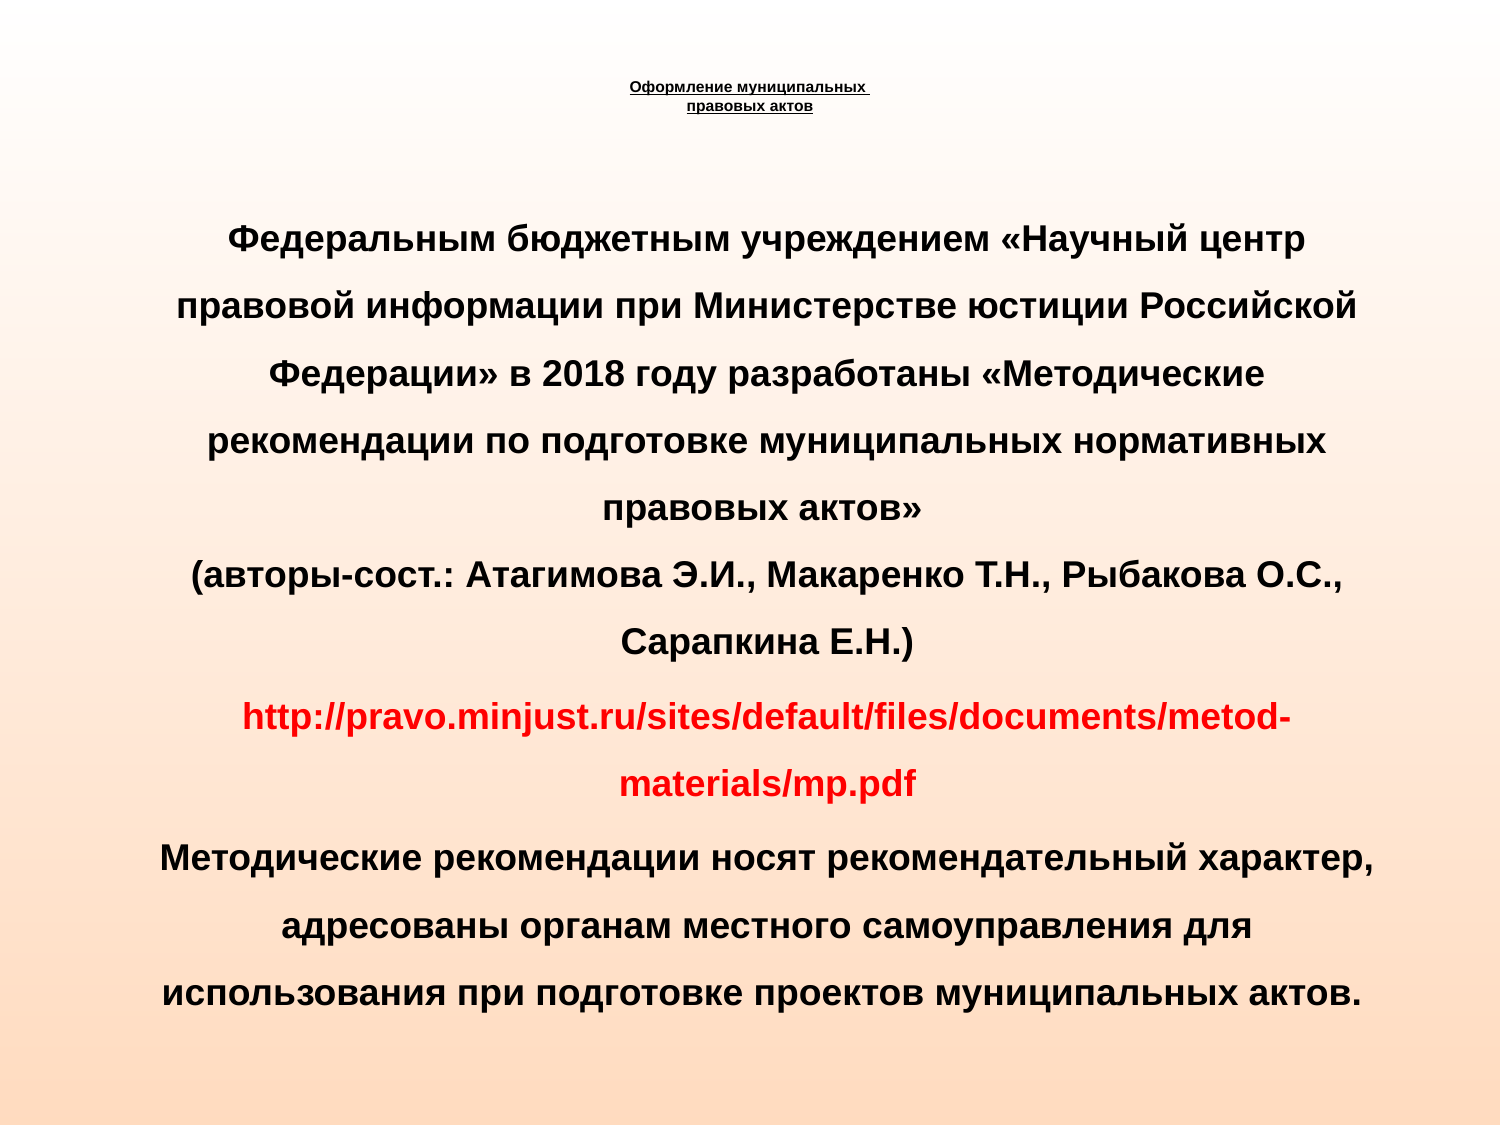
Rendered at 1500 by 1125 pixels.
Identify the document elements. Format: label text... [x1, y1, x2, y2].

subtitle Федеральным бюджетным учреждением «Научный центр правовой информации при Министерстве юстиции Российской Федерации» в 2018 году разработаны «Методические рекомендации по подготовке муниципальных нормативных правовых актов» (авторы-сост.: Атагимова Э.И., Макаренко Т.Н., Рыбакова О.С., Сарапкина Е.Н.) http://pravo.minjust.ru/sites/default/files/documents/metod-materials/mp.pdf Методические рекомендации носят рекомендательный характер, адресованы органам местного самоуправления для использования при подготовке проектов муниципальных актов. [123, 184, 1412, 1036]
title Оформление муниципальных правовых актов [17, 54, 1483, 138]
